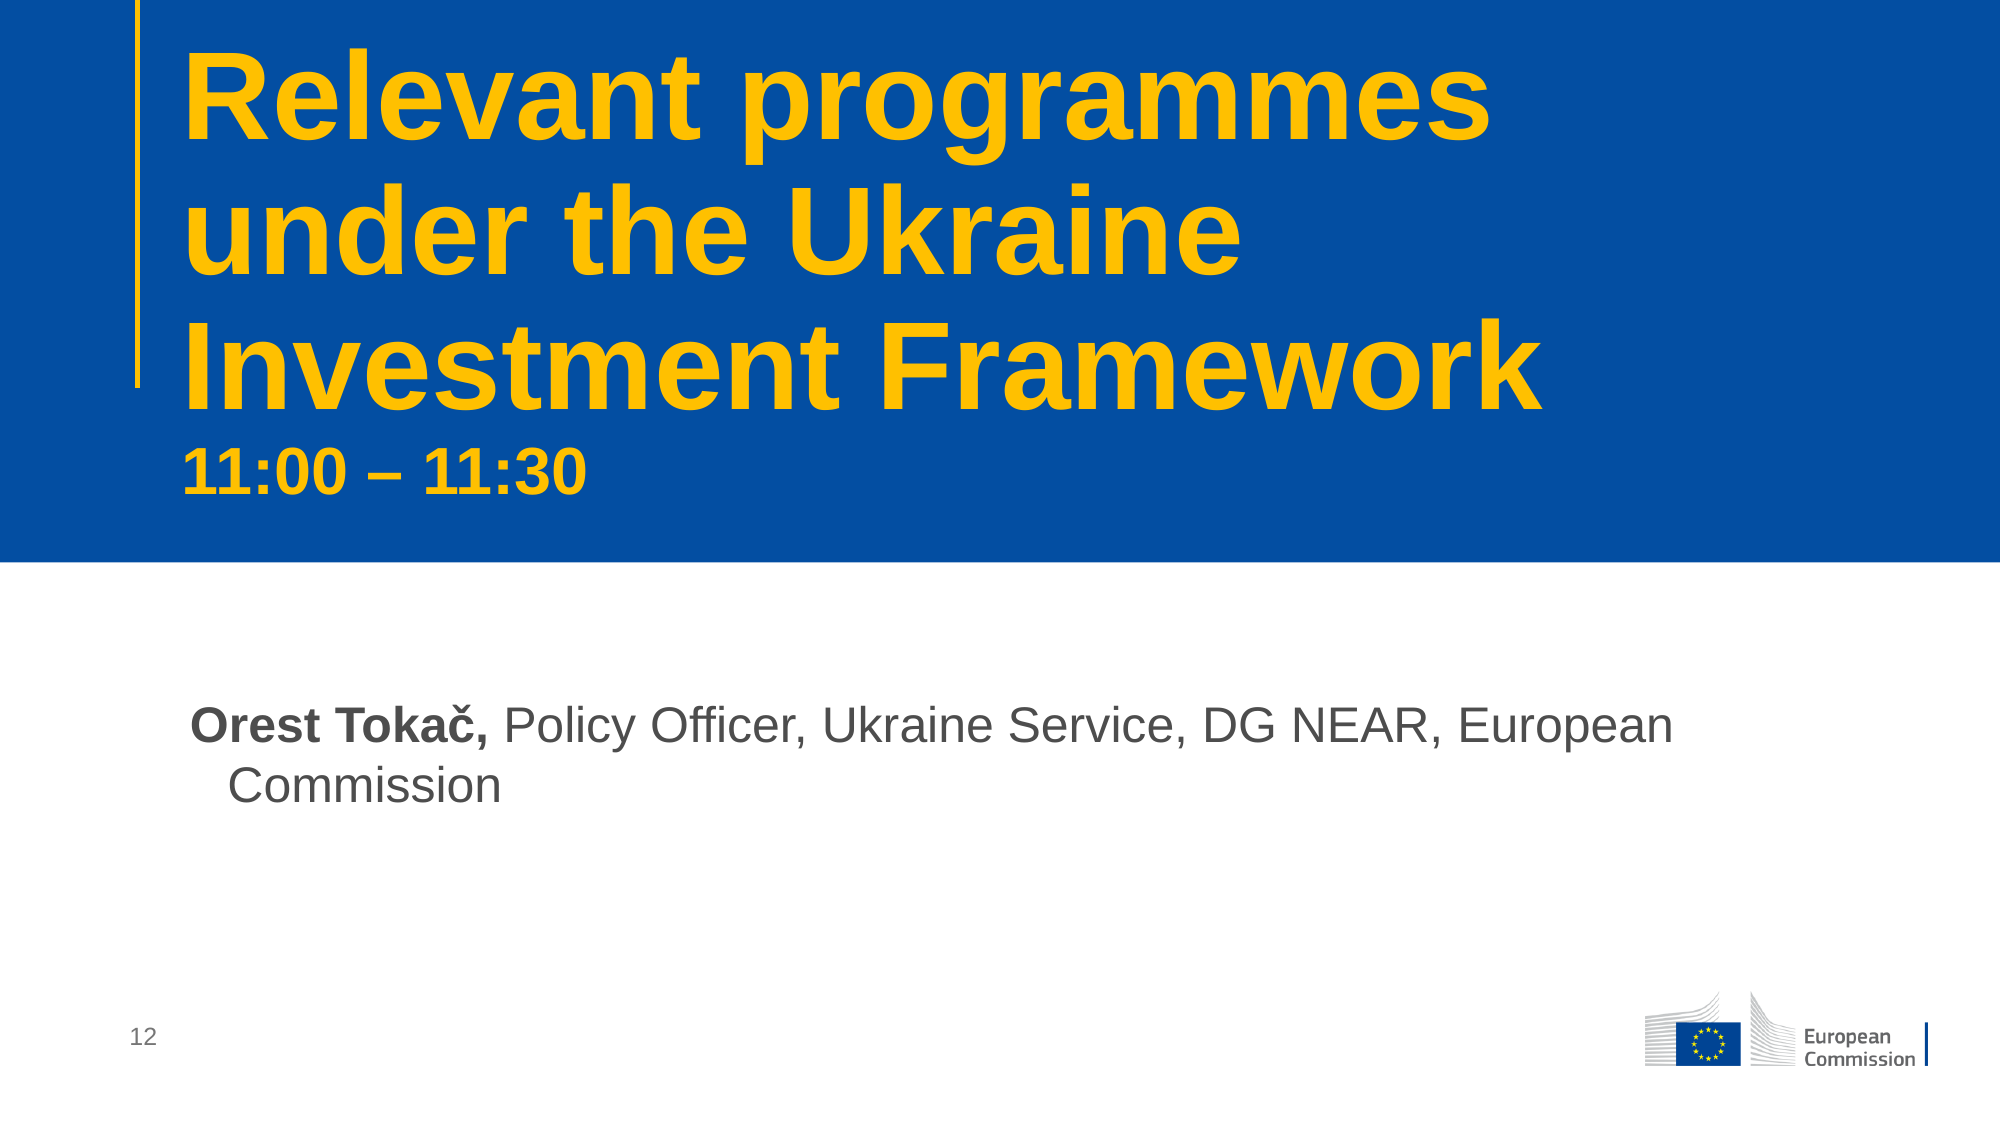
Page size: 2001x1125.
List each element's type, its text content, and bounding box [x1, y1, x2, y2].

list Orest Tokač, Policy Officer, Ukraine Service, DG NEAR, European Commission [137, 685, 1924, 951]
title Relevant programmes under the Ukraine Investment Framework 11:00 – 11:30 [166, 305, 1833, 509]
picture [1645, 991, 1928, 1066]
slide_number 12 [114, 1005, 565, 1066]
